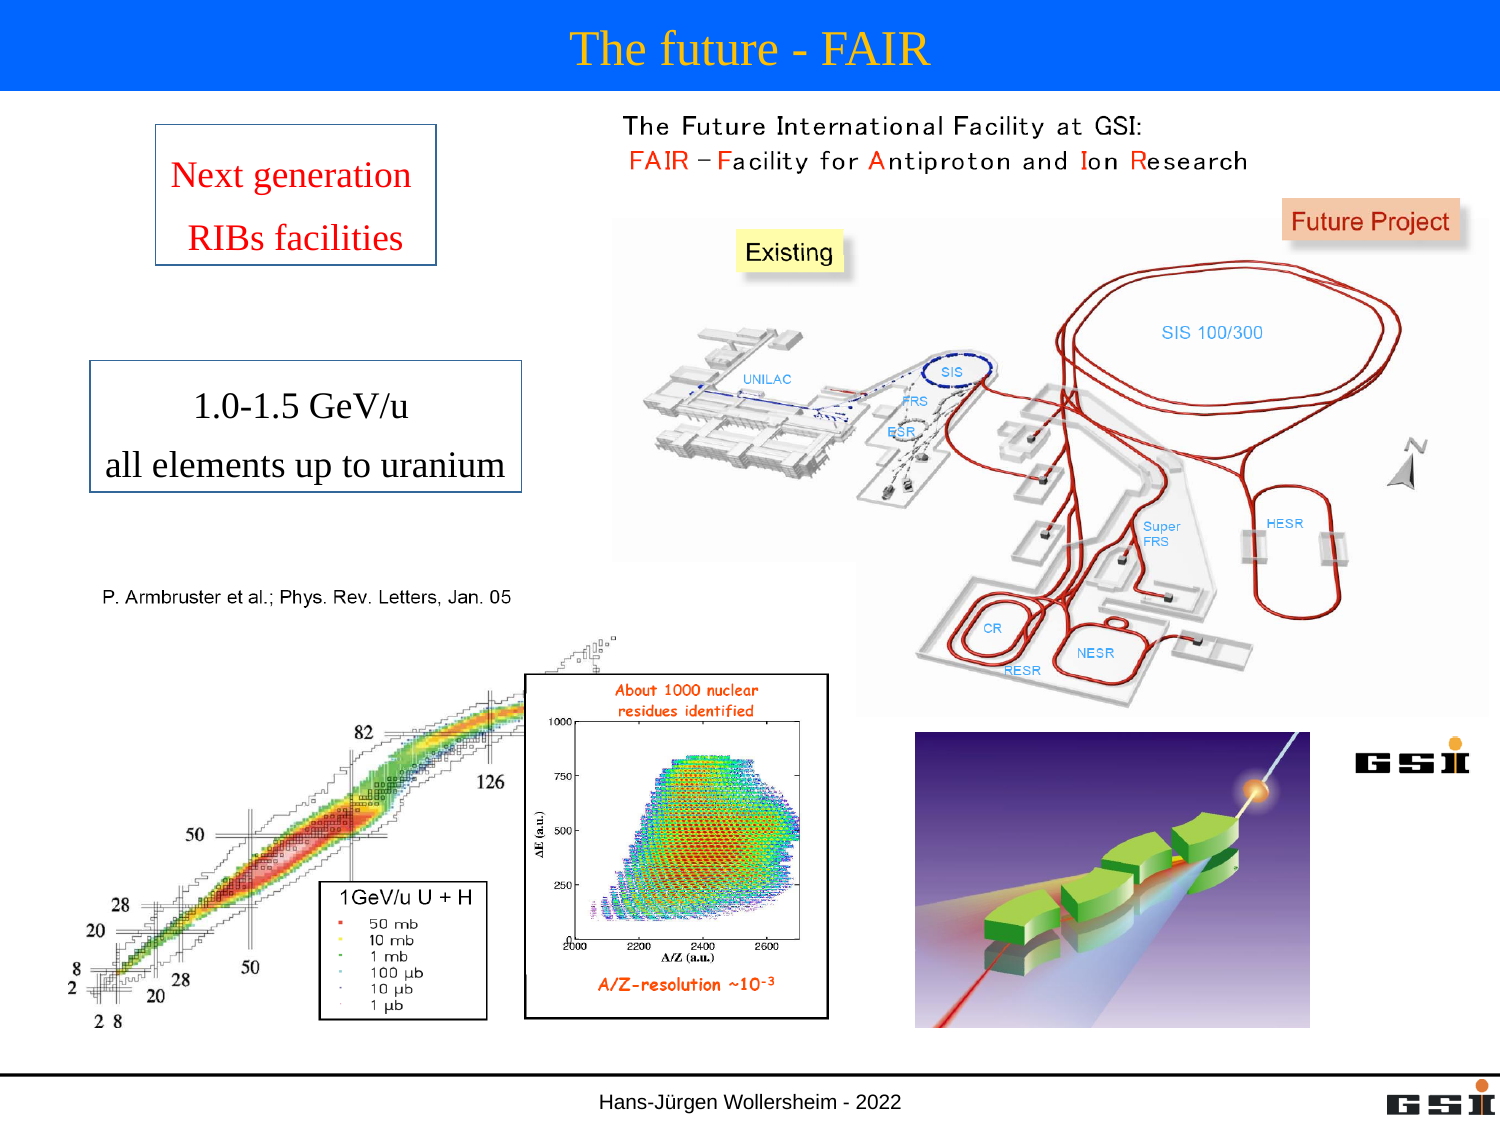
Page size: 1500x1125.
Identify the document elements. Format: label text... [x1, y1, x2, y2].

title The future - FAIR [0, 0, 1500, 91]
text_box Next generation RIBs facilities [155, 124, 437, 266]
text_box 1.0-1.5 GeV/u all elements up to uranium [90, 360, 522, 493]
picture [1387, 1079, 1495, 1115]
picture [48, 93, 1495, 1066]
